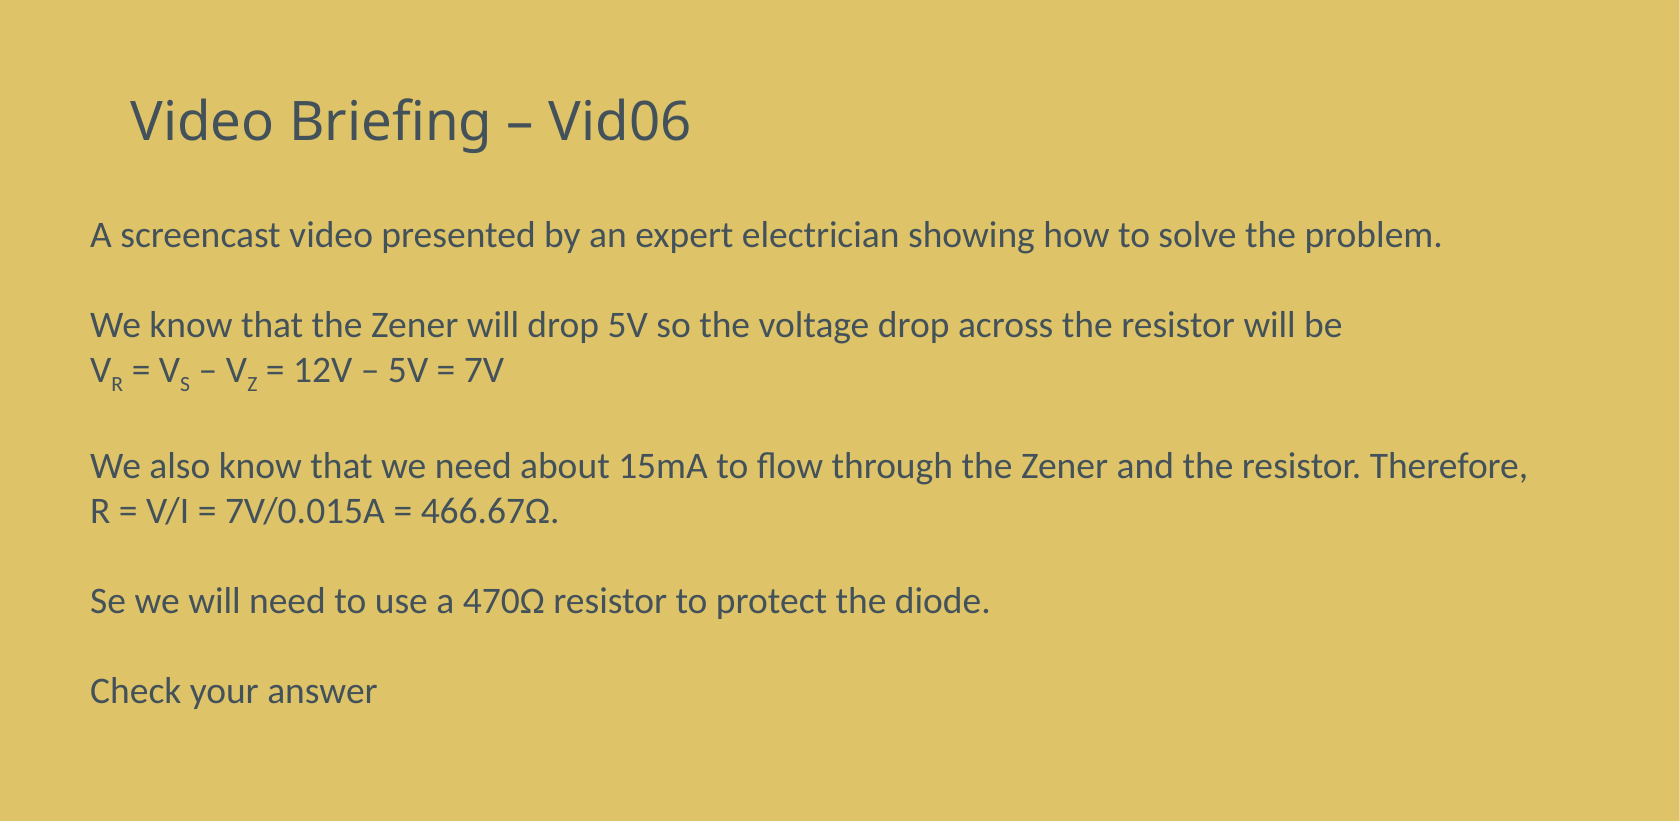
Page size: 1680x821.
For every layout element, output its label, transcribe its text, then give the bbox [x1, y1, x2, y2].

text_box A screencast video presented by an expert electrician showing how to solve the problem. We know that the Zener will drop 5V so the voltage drop across the resistor will be VR = VS – VZ = 12V – 5V = 7V We also know that we need about 15mA to flow through the Zener and the resistor. Therefore, R = V/I = 7V/0.015A = 466.67Ω. Se we will need to use a 470Ω resistor to protect the diode. Check your answer [75, 202, 1658, 719]
title Video Briefing – Vid06 [115, 43, 1565, 202]
